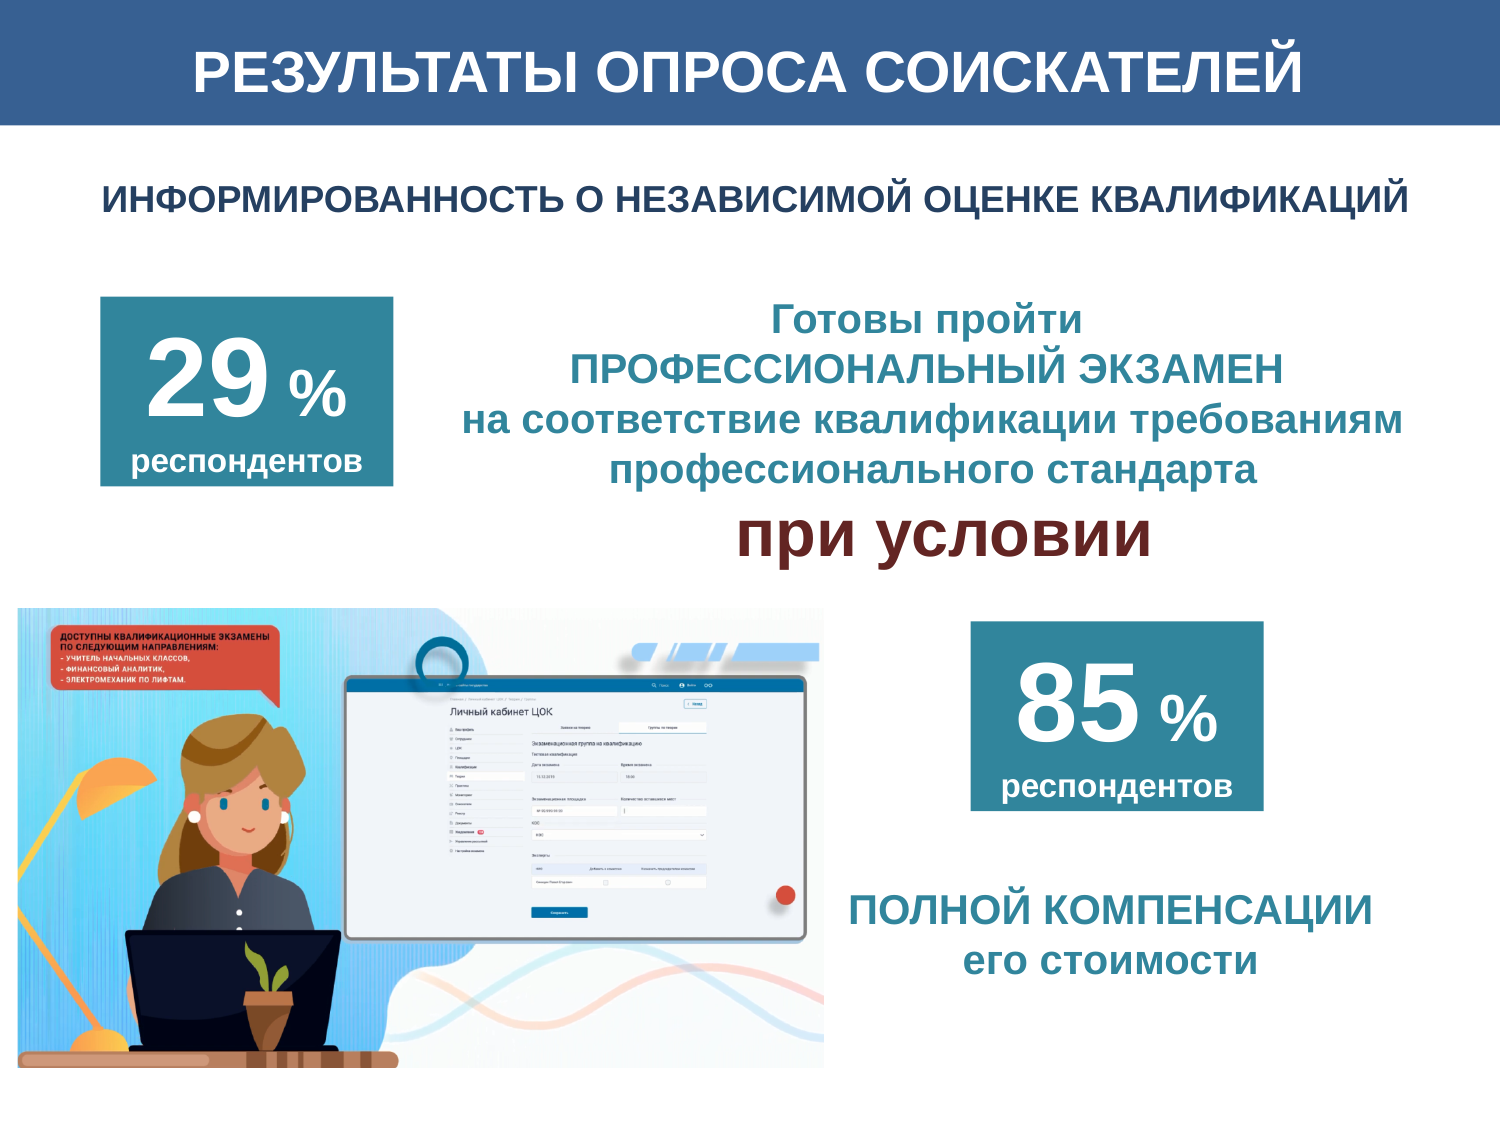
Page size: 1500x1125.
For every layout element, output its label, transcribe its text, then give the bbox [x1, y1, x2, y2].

text_box [0, 0, 1500, 127]
text_box 29 % респондентов [100, 296, 392, 487]
text_box ПОЛНОЙ КОМПЕНСАЦИИ его стоимости [830, 875, 1500, 991]
text_box Готовы пройти ПРОФЕССИОНАЛЬНЫЙ ЭКЗАМЕН на соответствие квалификации требованиям профессионального стандарта [392, 284, 1473, 499]
text_box 85 % респондентов [970, 621, 1264, 812]
picture [17, 607, 825, 1068]
text_box РЕЗУЛЬТАТЫ ОПРОСА СОИСКАТЕЛЕЙ [17, 26, 1480, 112]
text_box ИНФОРМИРОВАННОСТЬ О НЕЗАВИСИМОЙ ОЦЕНКЕ КВАЛИФИКАЦИЙ [0, 183, 1500, 228]
text_box при условии [454, 524, 1435, 578]
